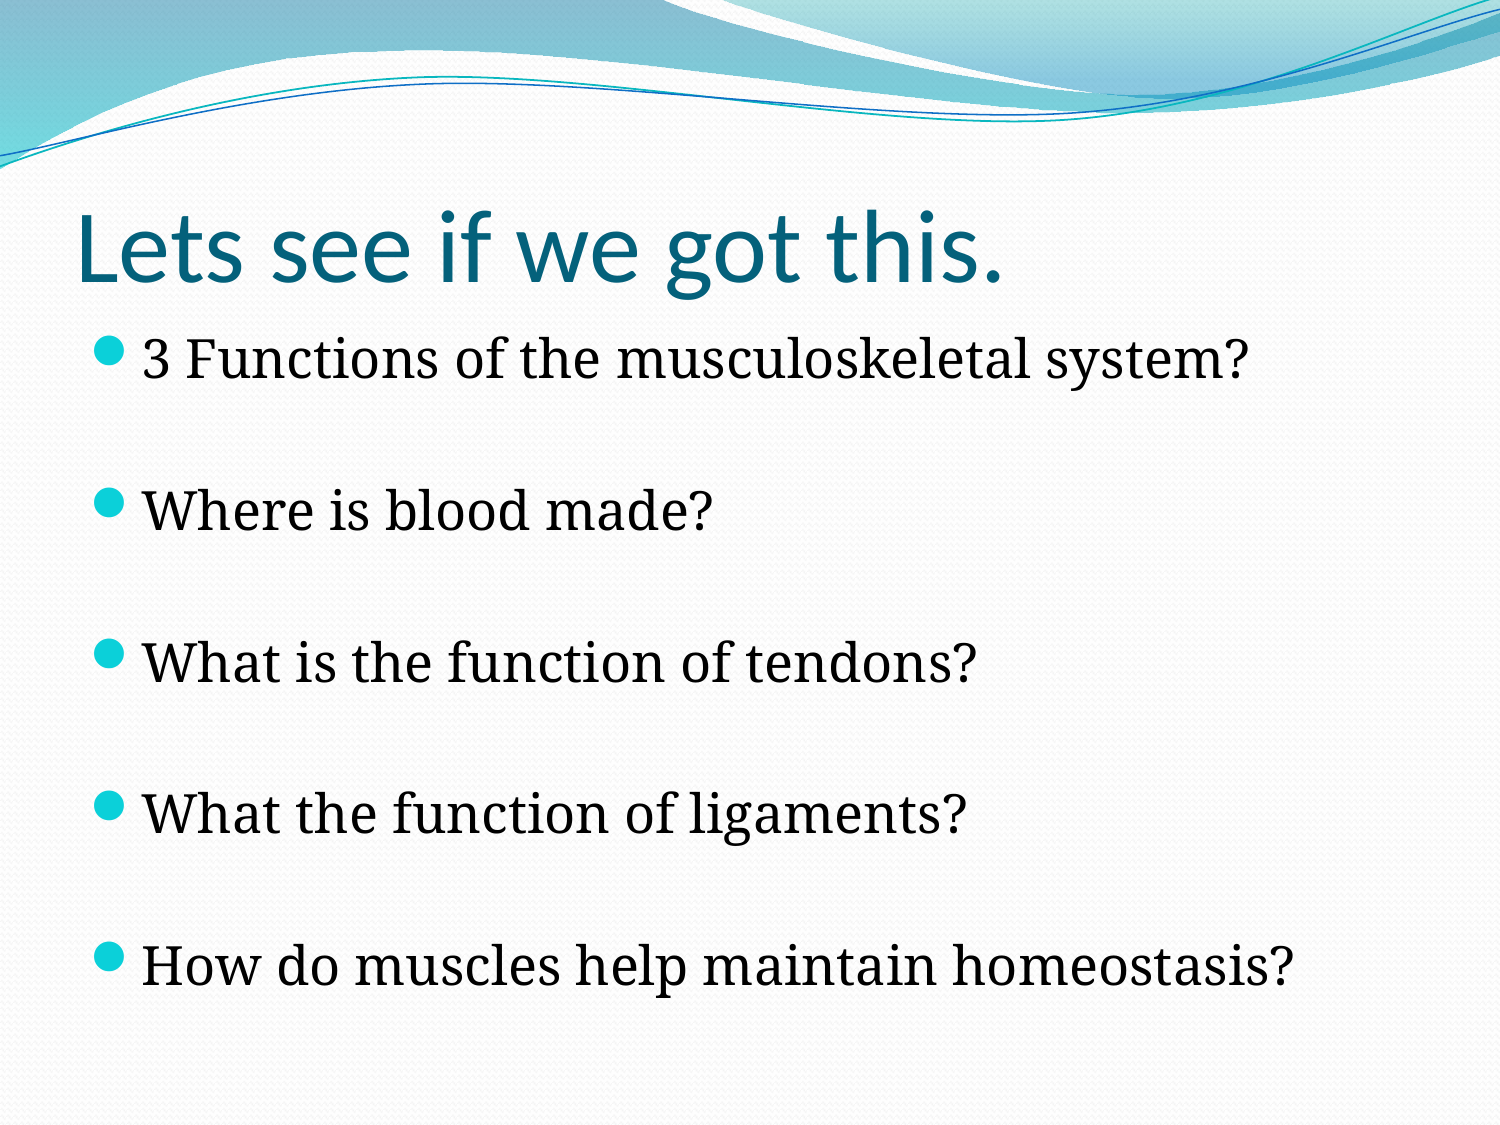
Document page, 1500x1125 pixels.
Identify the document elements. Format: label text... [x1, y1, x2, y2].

list 3 Functions of the musculoskeletal system? Where is blood made? What is the function of tendons? What the function of ligaments? How do muscles help maintain homeostasis? [75, 317, 1425, 1038]
title Lets see if we got this. [75, 115, 1425, 303]
